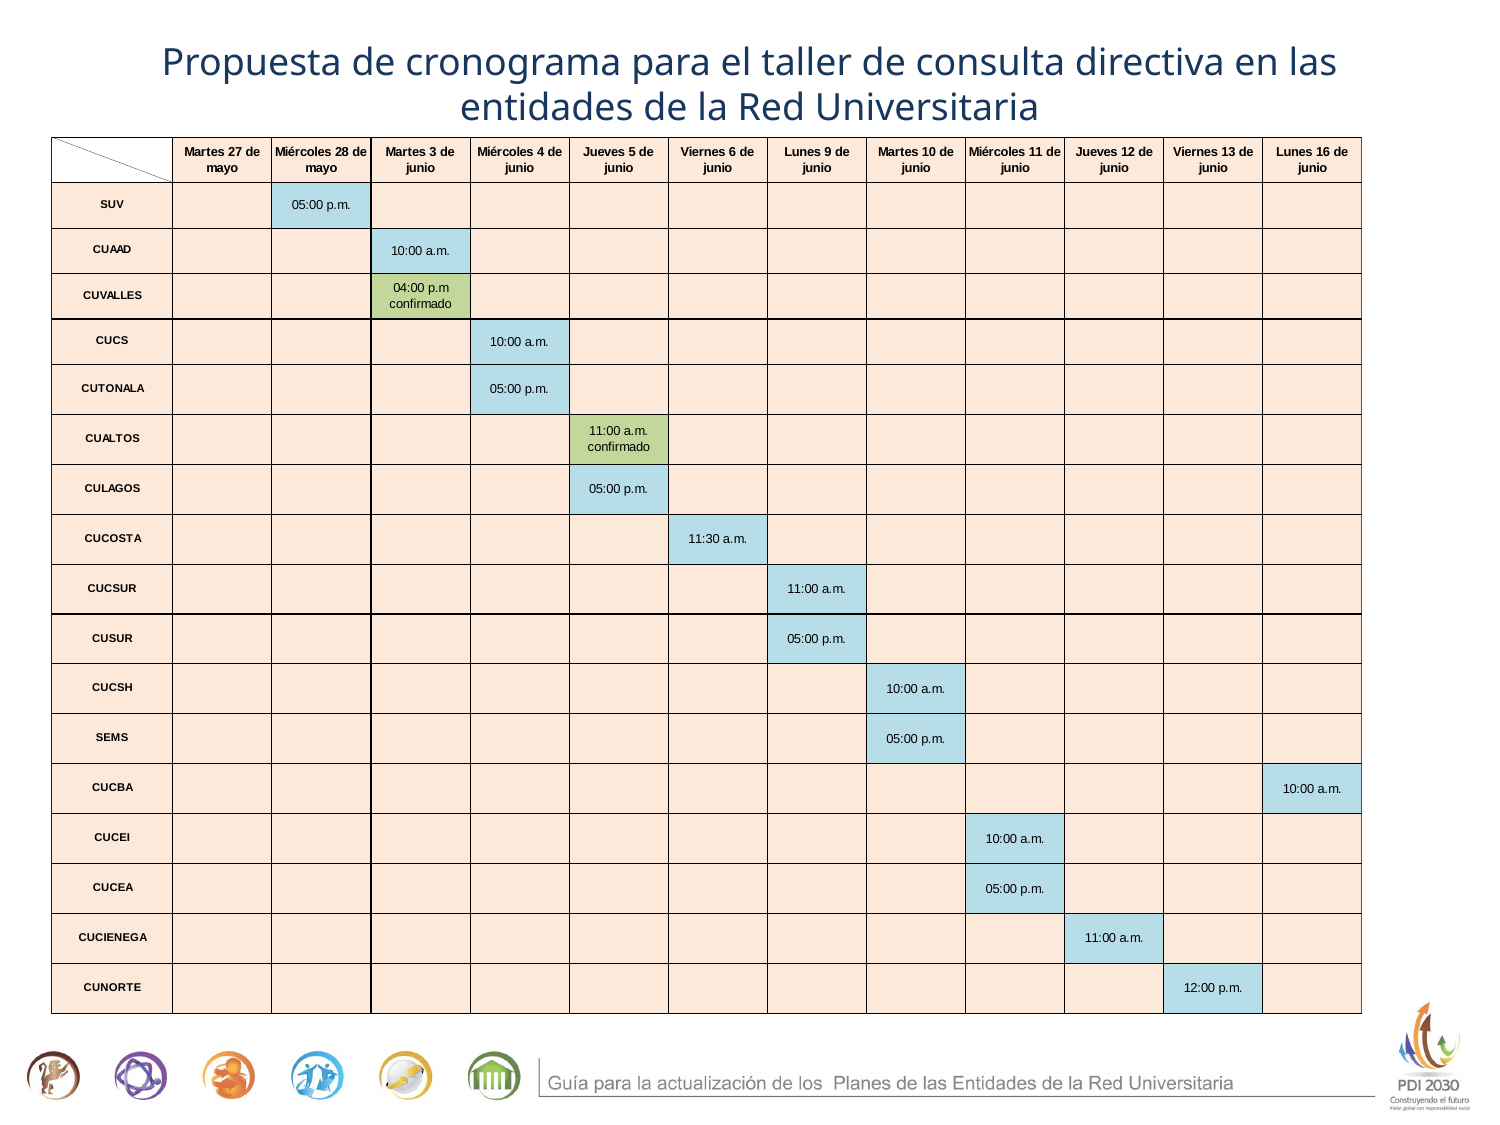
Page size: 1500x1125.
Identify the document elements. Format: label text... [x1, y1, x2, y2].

picture [0, 0, 1500, 1125]
text_box Propuesta de cronograma para el taller de consulta directiva en las entidades de la Red Universitaria [135, 30, 1365, 136]
